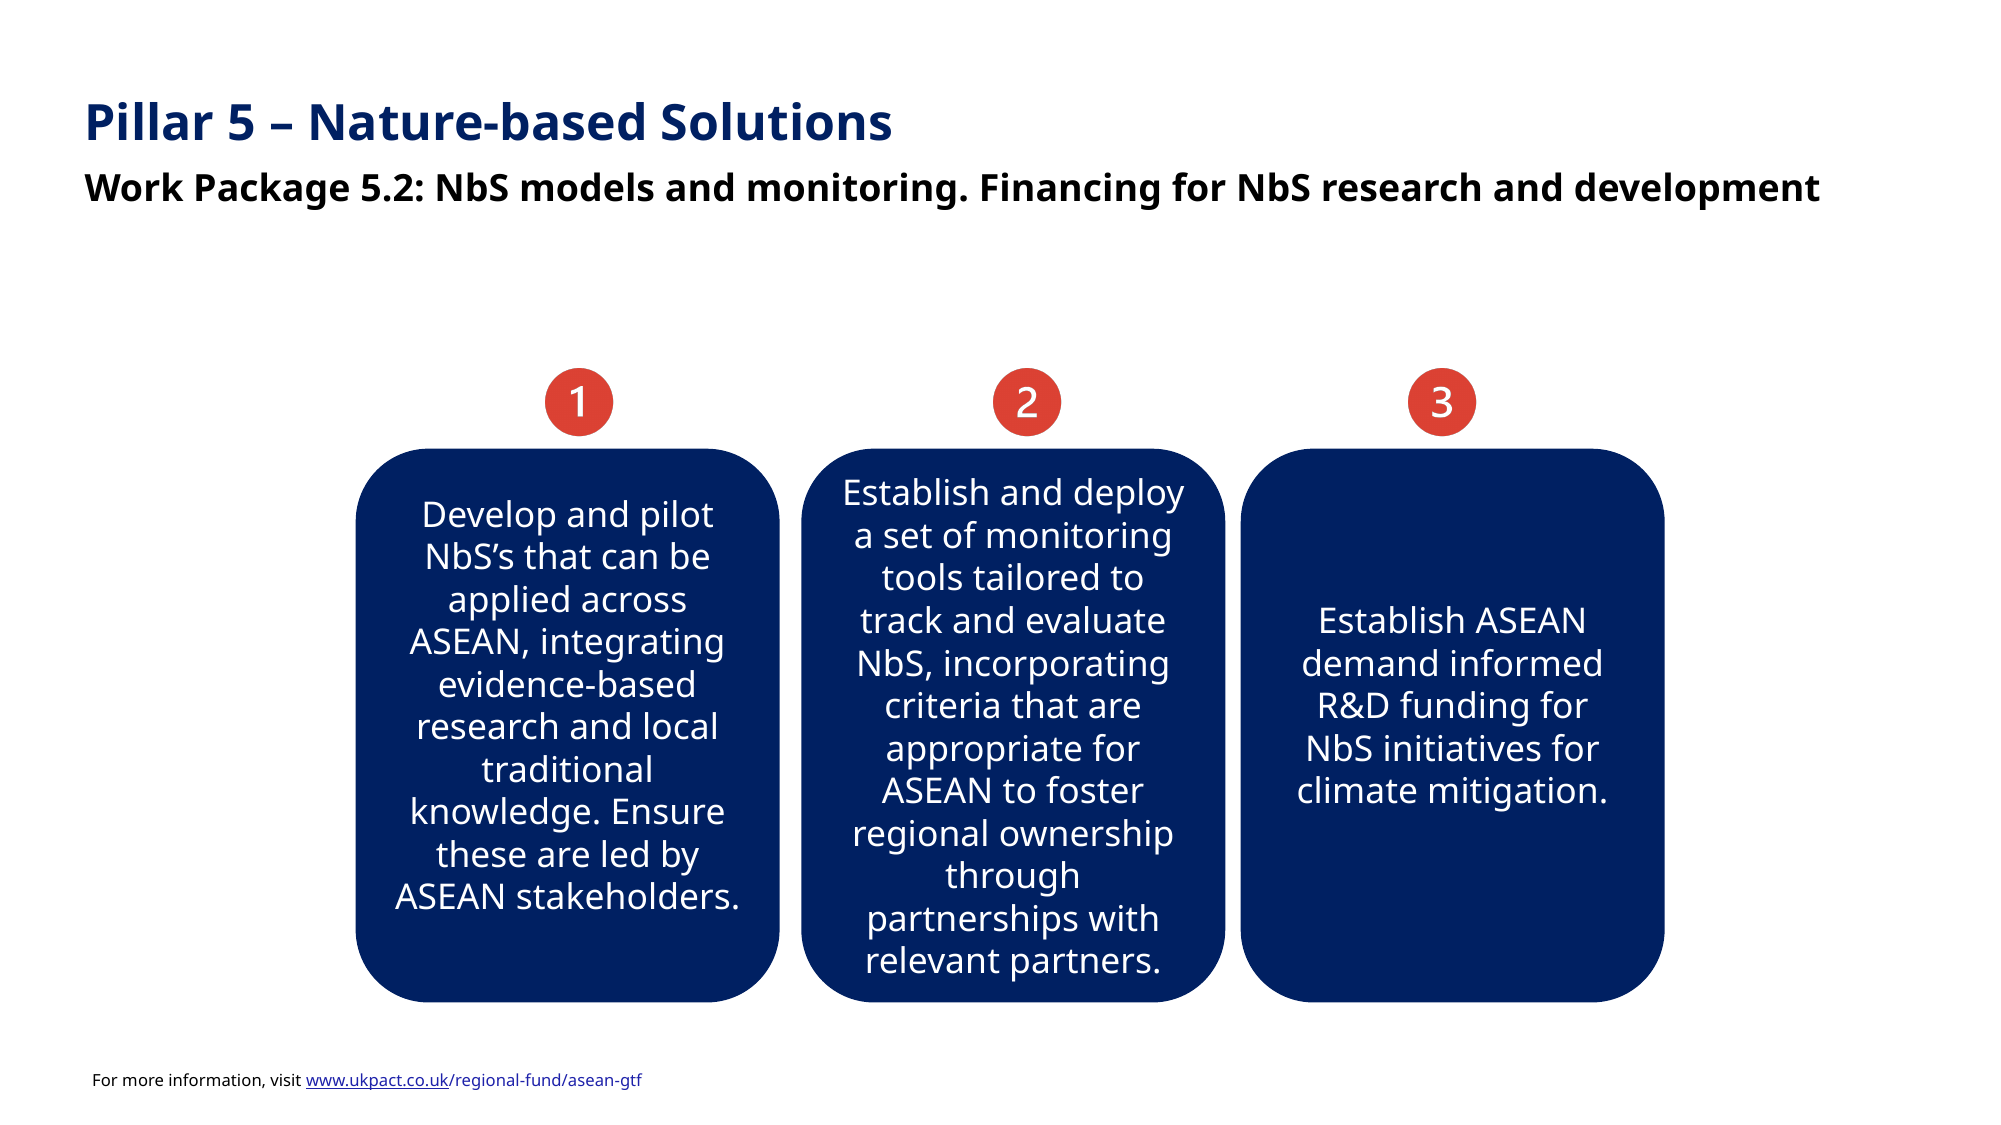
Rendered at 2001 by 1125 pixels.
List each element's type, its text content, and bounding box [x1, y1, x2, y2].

picture [984, 359, 1070, 445]
text_box Establish and deploy a set of monitoring tools tailored to track and evaluate NbS, incorporating criteria that are appropriate for ASEAN to foster regional ownership through partnerships with relevant partners. [803, 450, 1224, 1001]
list Work Package 5.2: NbS models and monitoring. Financing for NbS research and development [84, 157, 1916, 210]
picture [536, 359, 622, 445]
picture [1399, 359, 1485, 445]
list Pillar 5 – Nature-based Solutions [84, 90, 1916, 157]
text_box Develop and pilot NbS’s that can be applied across ASEAN, integrating evidence-based research and local traditional knowledge. Ensure these are led by ASEAN stakeholders. [357, 450, 778, 1001]
text_box Establish ASEAN demand informed R&D funding for NbS initiatives for climate mitigation. [1242, 450, 1663, 1001]
